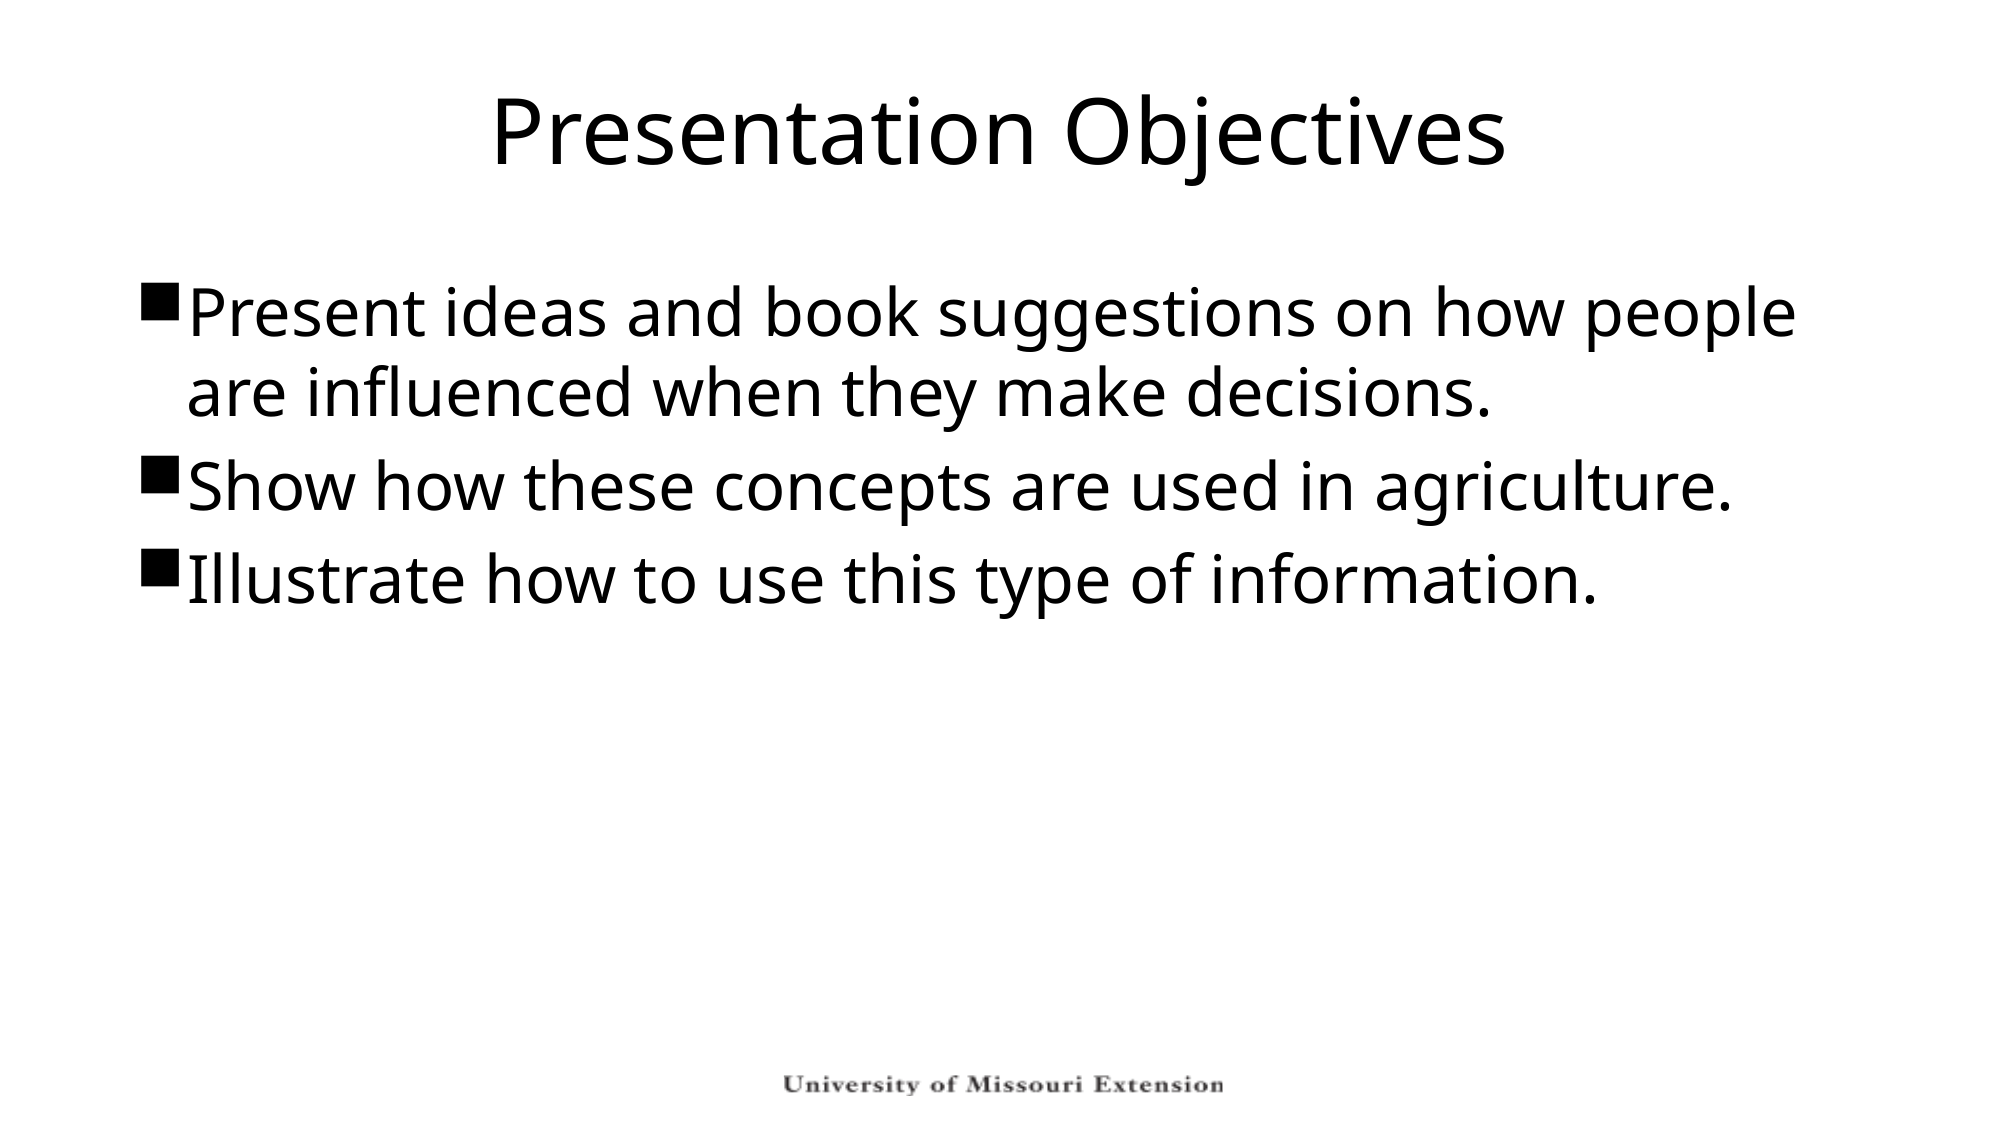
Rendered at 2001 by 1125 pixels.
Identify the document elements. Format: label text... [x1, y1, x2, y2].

title Presentation Objectives [99, 25, 1900, 231]
list Present ideas and book suggestions on how people are influenced when they make decisions. Show how these concepts are used in agriculture. Illustrate how to use this type of information. [99, 262, 1900, 1005]
